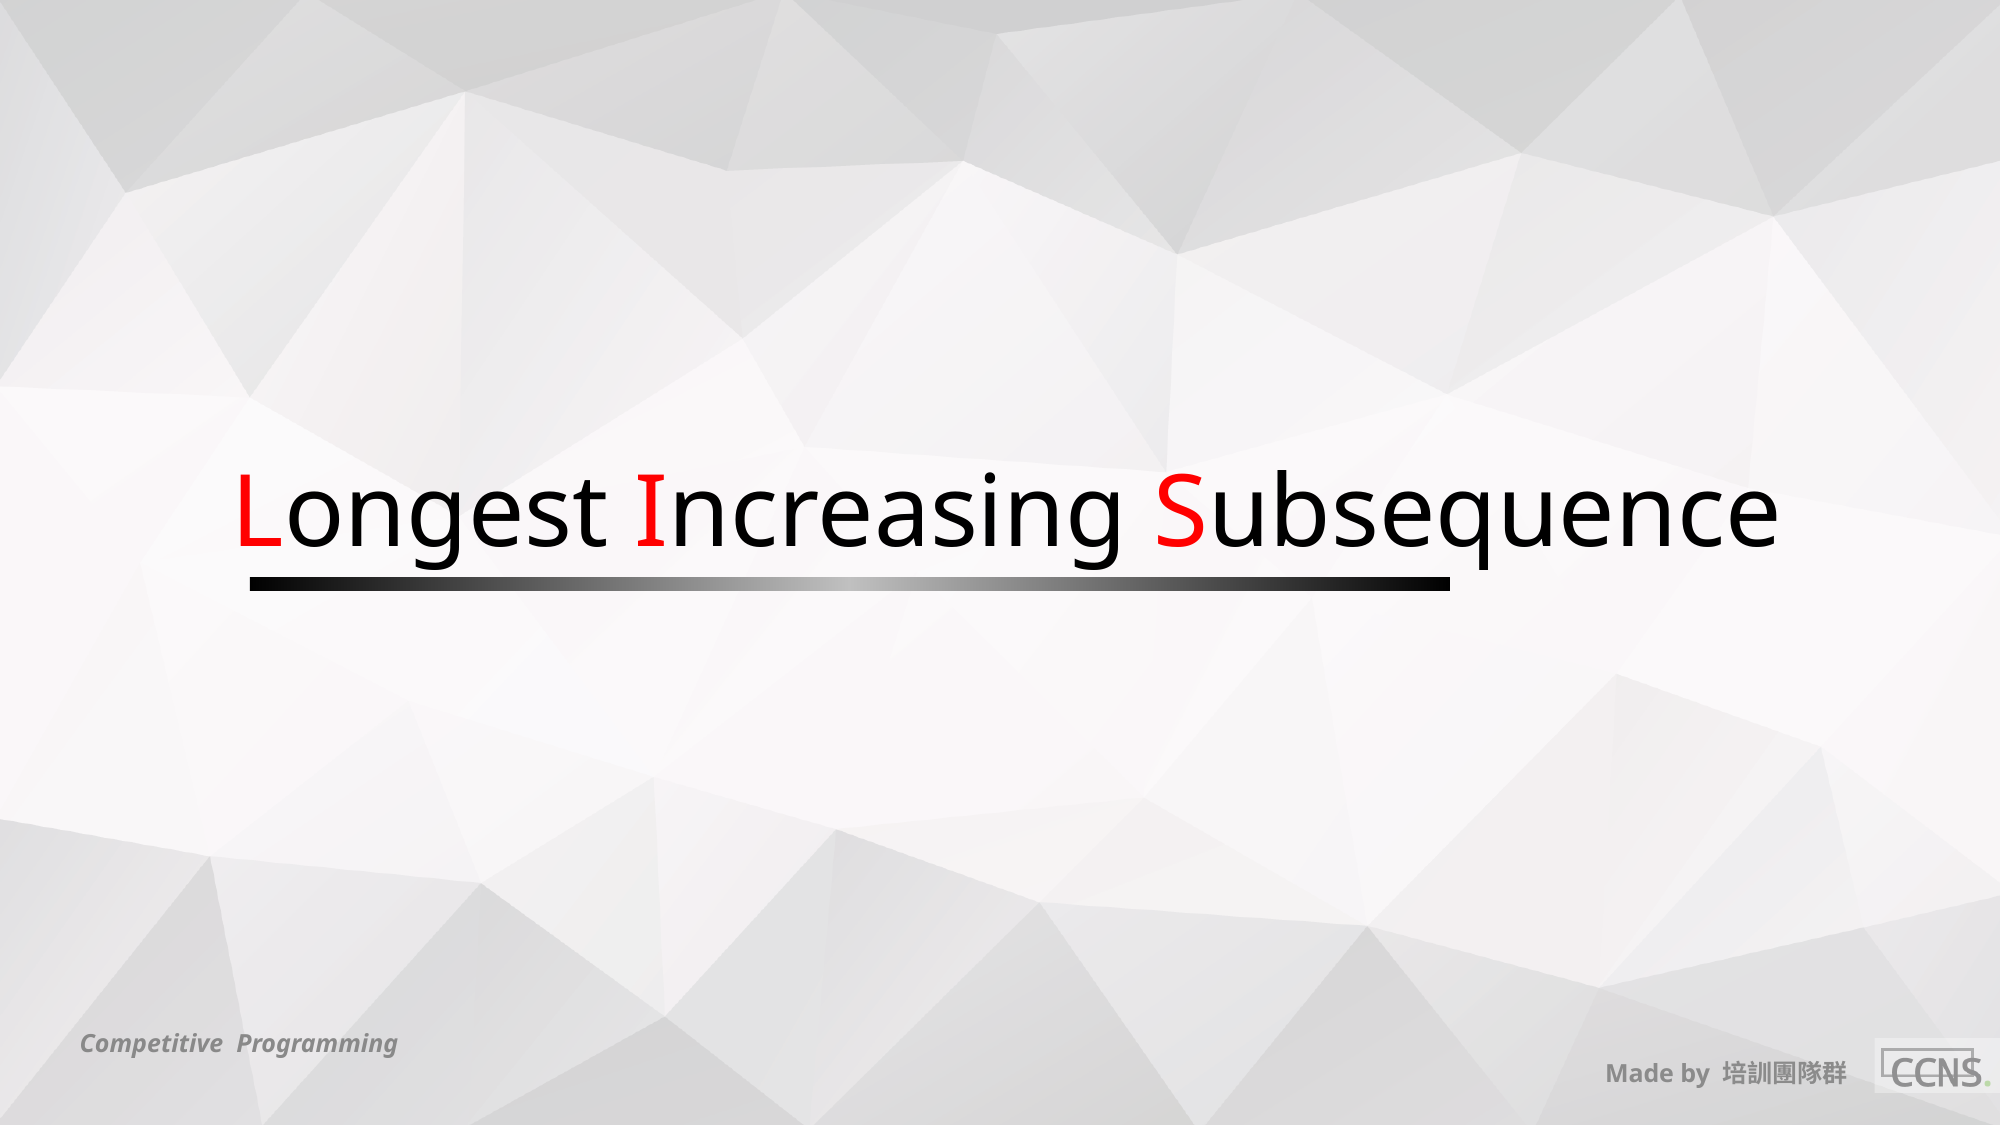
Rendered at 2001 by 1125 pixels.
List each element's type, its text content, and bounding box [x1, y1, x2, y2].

title Longest Increasing Subsequence [216, 184, 1834, 576]
picture [0, 0, 2000, 1125]
